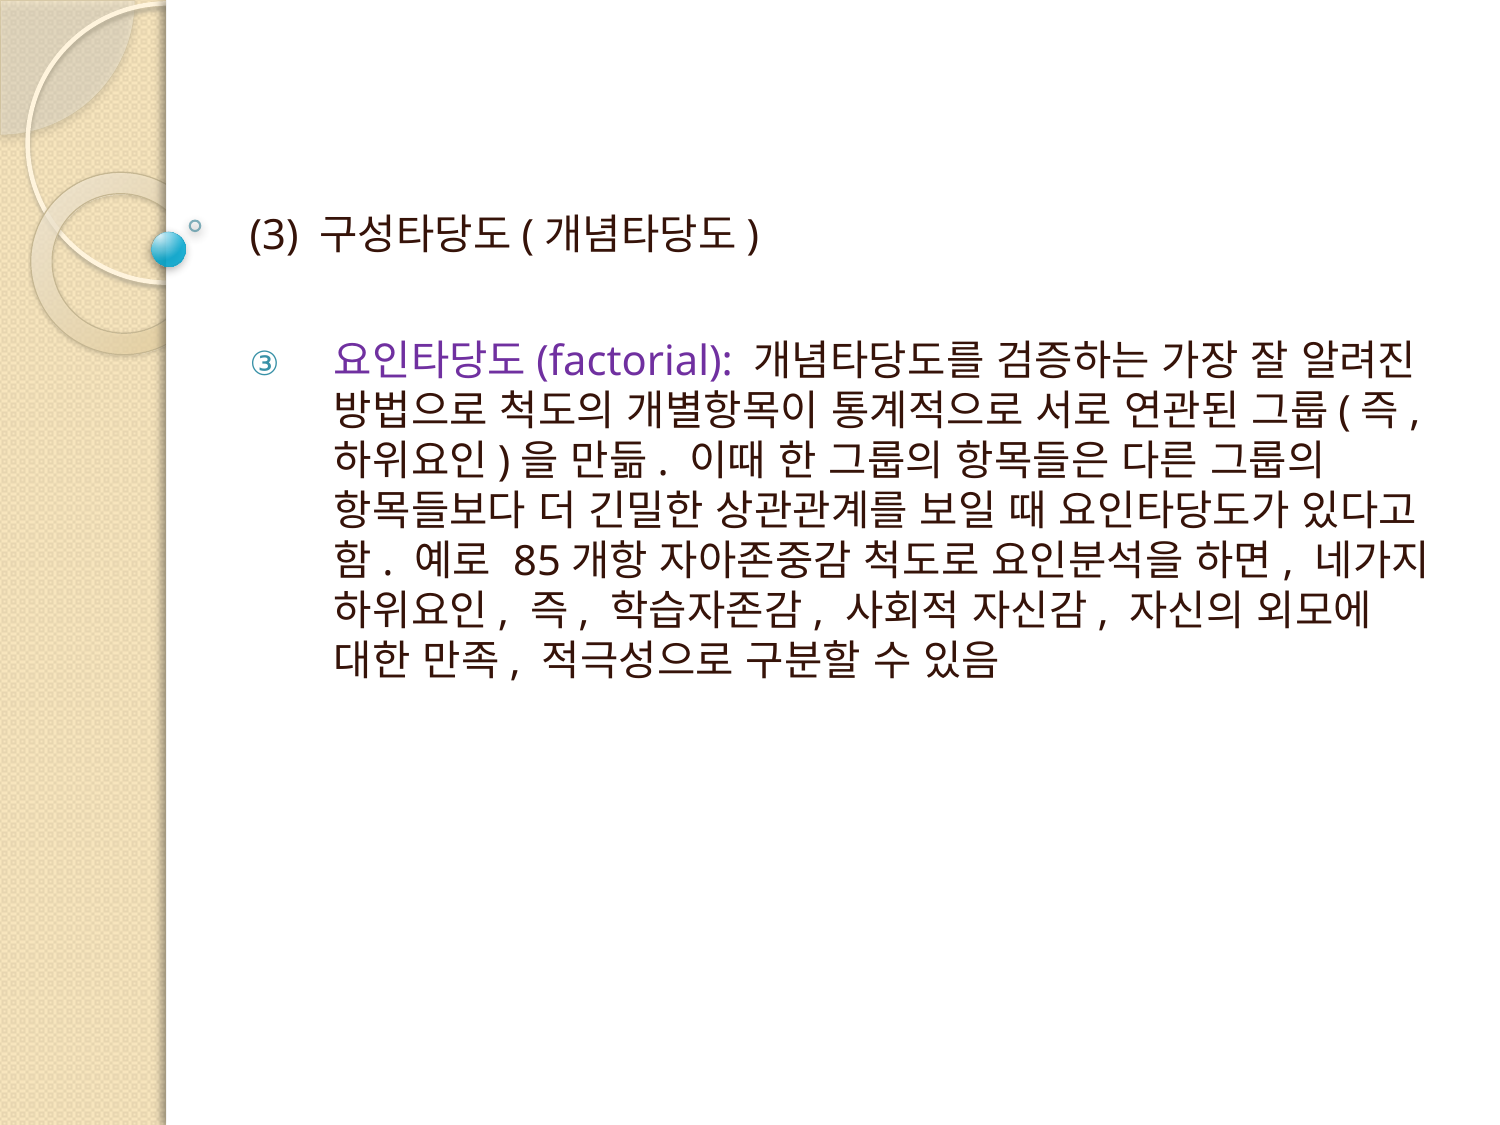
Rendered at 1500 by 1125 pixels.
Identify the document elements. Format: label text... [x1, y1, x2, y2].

subtitle (3) 구성타당도(개념타당도) 요인타당도(factorial): 개념타당도를 검증하는 가장 잘 알려진 방법으로 척도의 개별항목이 통계적으로 서로 연관된 그룹(즉, 하위요인)을 만듦. 이때 한 그룹의 항목들은 다른 그룹의 항목들보다 더 긴밀한 상관관계를 보일 때 요인타당도가 있다고 함. 예로 85개항 자아존중감 척도로 요인분석을 하면, 네가지 하위요인, 즉, 학습자존감, 사회적 자신감, 자신의 외모에 대한 만족, 적극성으로 구분할 수 있음 [230, 208, 1446, 1024]
